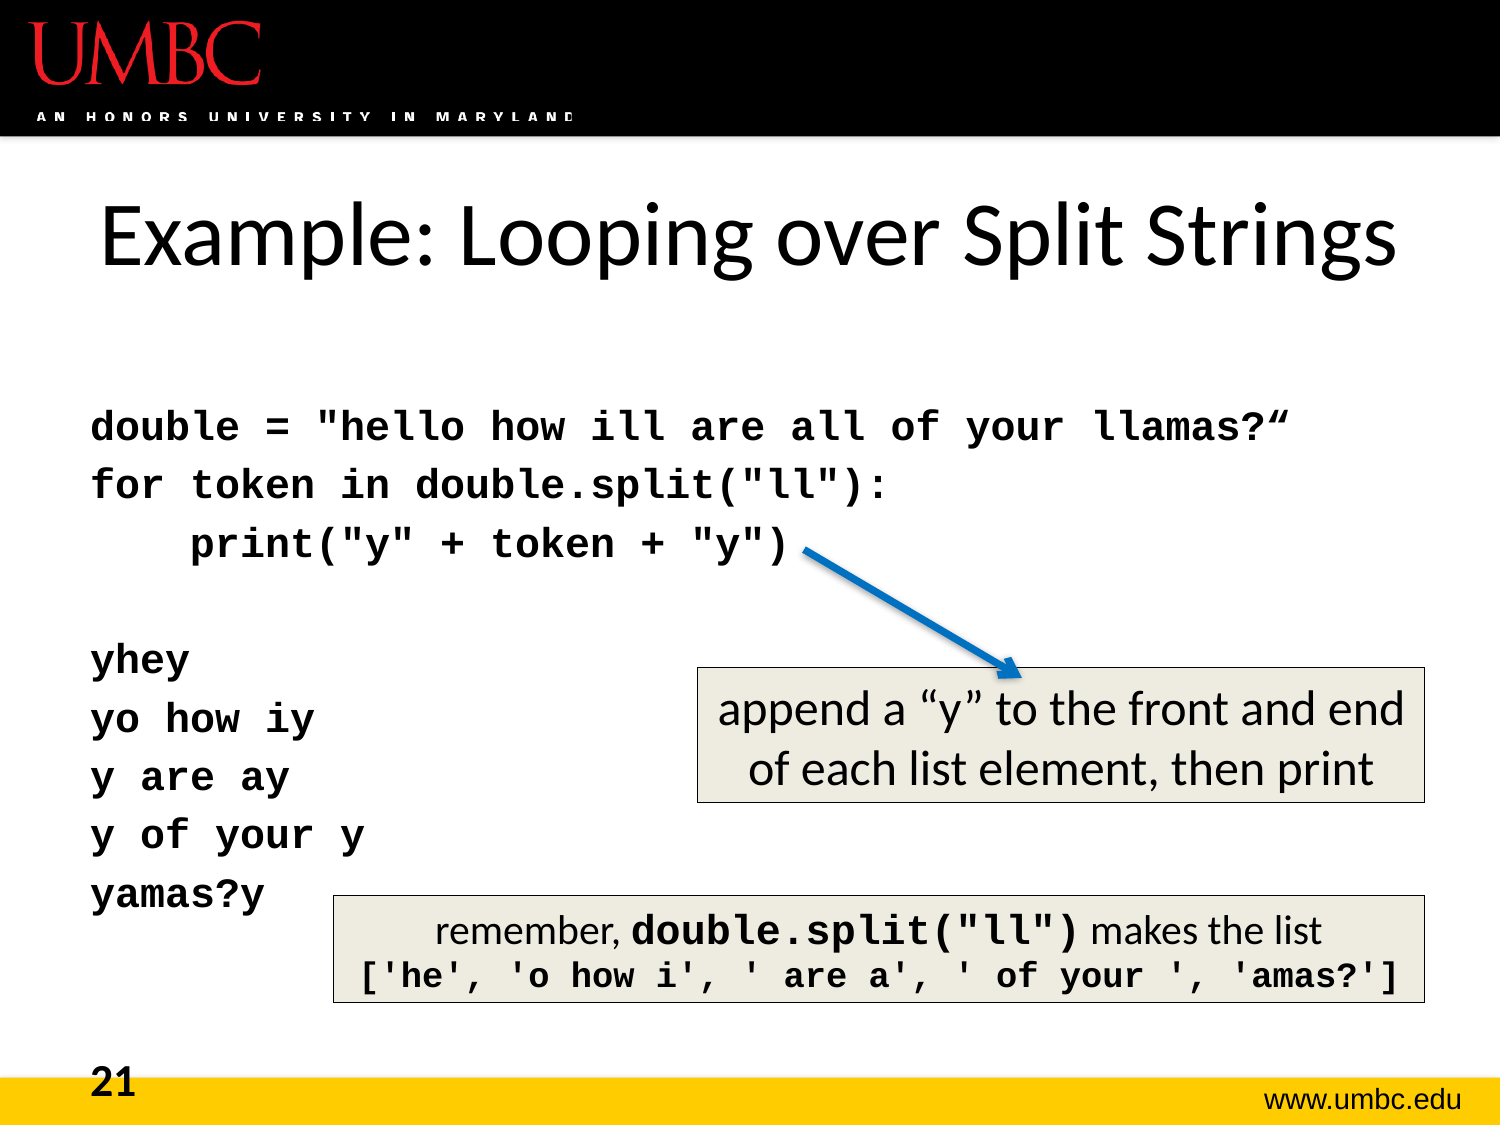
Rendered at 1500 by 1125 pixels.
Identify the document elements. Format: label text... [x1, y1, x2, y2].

title Example: Looping over Split Strings [75, 135, 1425, 323]
text_box remember, double.split("ll") makes the list ['he', 'o how i', ' are a', ' of your ', 'amas?'] [333, 895, 1425, 1003]
list double = "hello how ill are all of your llamas?“ for token in double.split("ll"): print("y" + token + "y") yhey yo how iy y are ay y of your y yamas?y [75, 323, 1425, 1005]
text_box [803, 549, 1023, 679]
slide_number 21 [75, 1042, 425, 1103]
text_box append a “y” to the front and end of each list element, then print [697, 667, 1425, 803]
